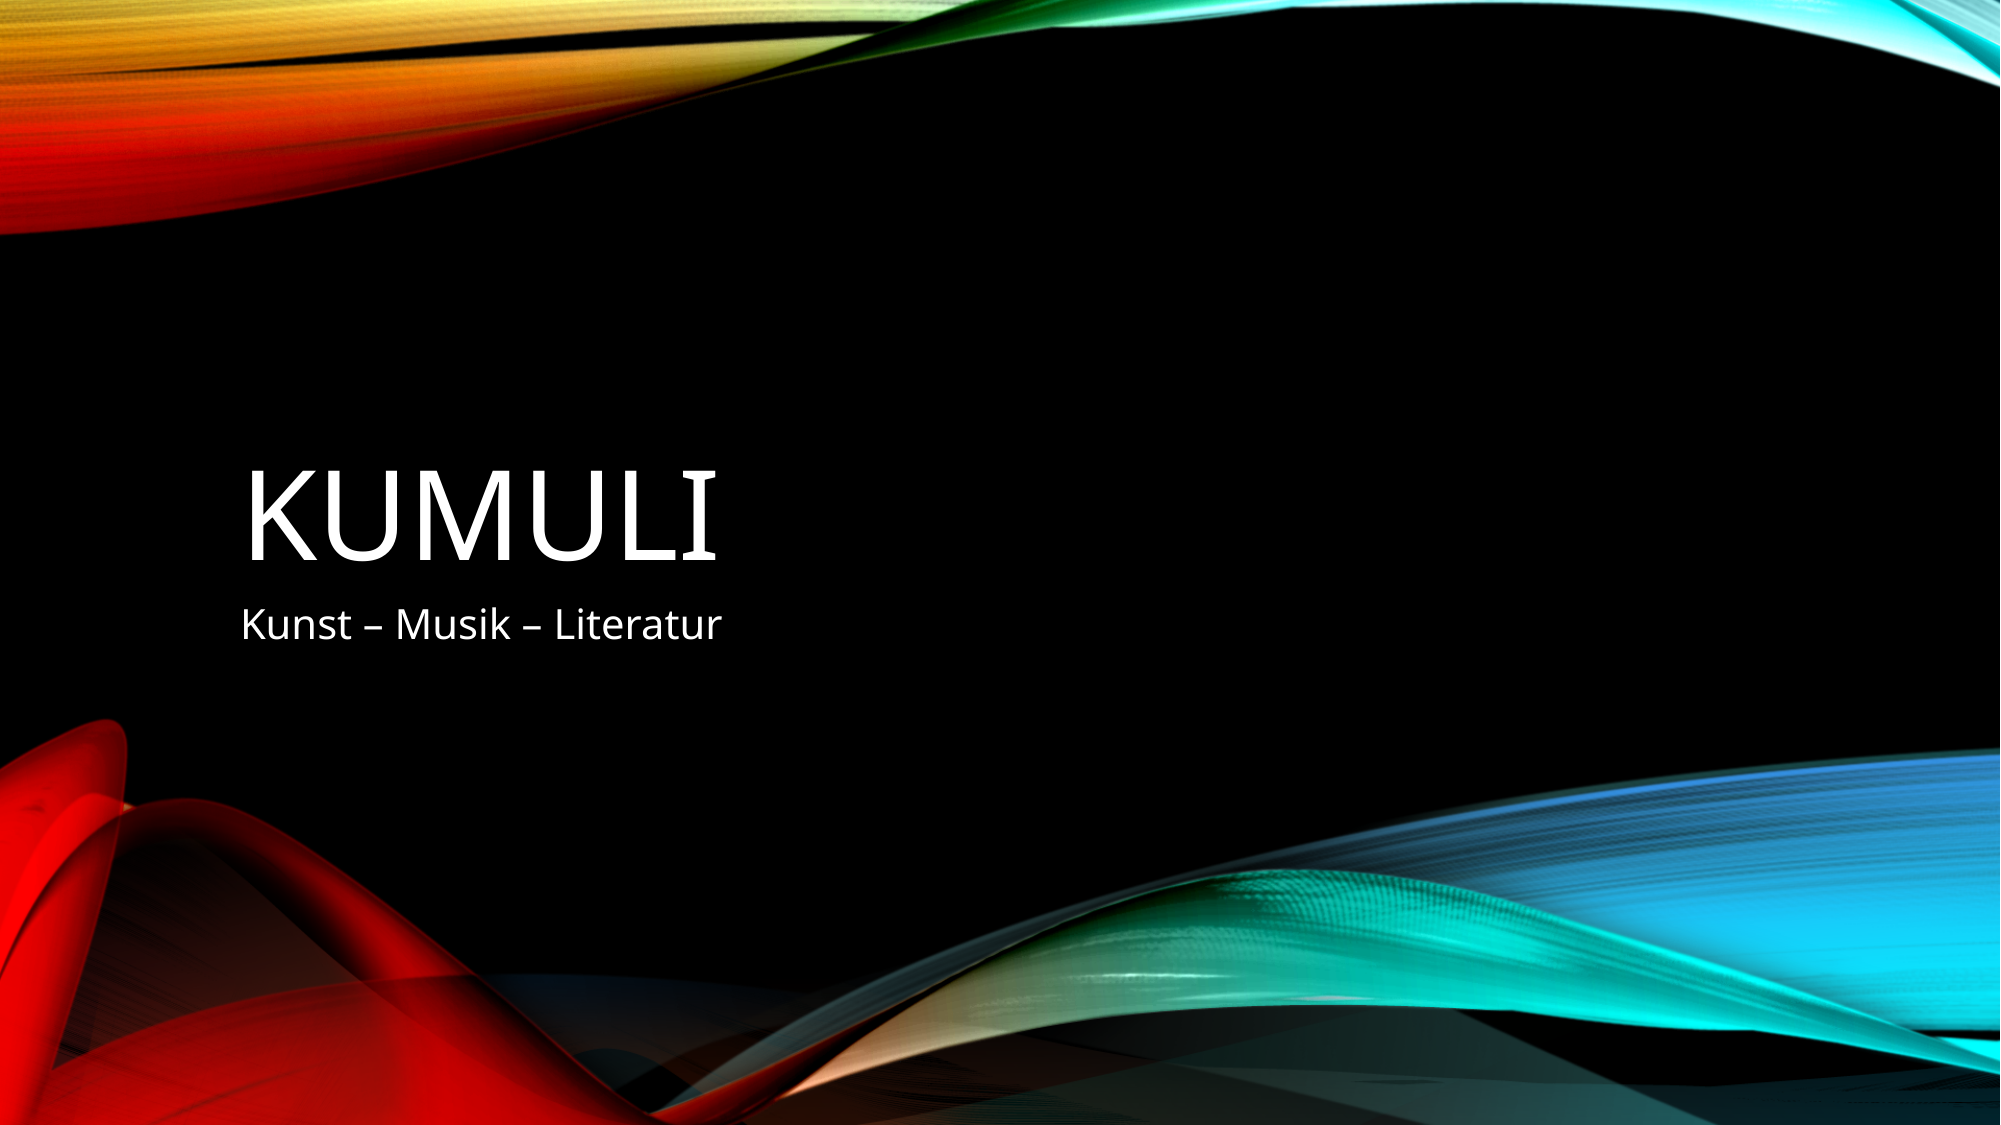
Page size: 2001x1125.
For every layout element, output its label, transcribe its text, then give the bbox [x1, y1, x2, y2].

picture [0, 0, 2000, 237]
title KuMuLi [225, 295, 1775, 595]
subtitle Kunst – Musik – Literatur [225, 595, 1775, 709]
picture [0, 717, 2000, 1125]
